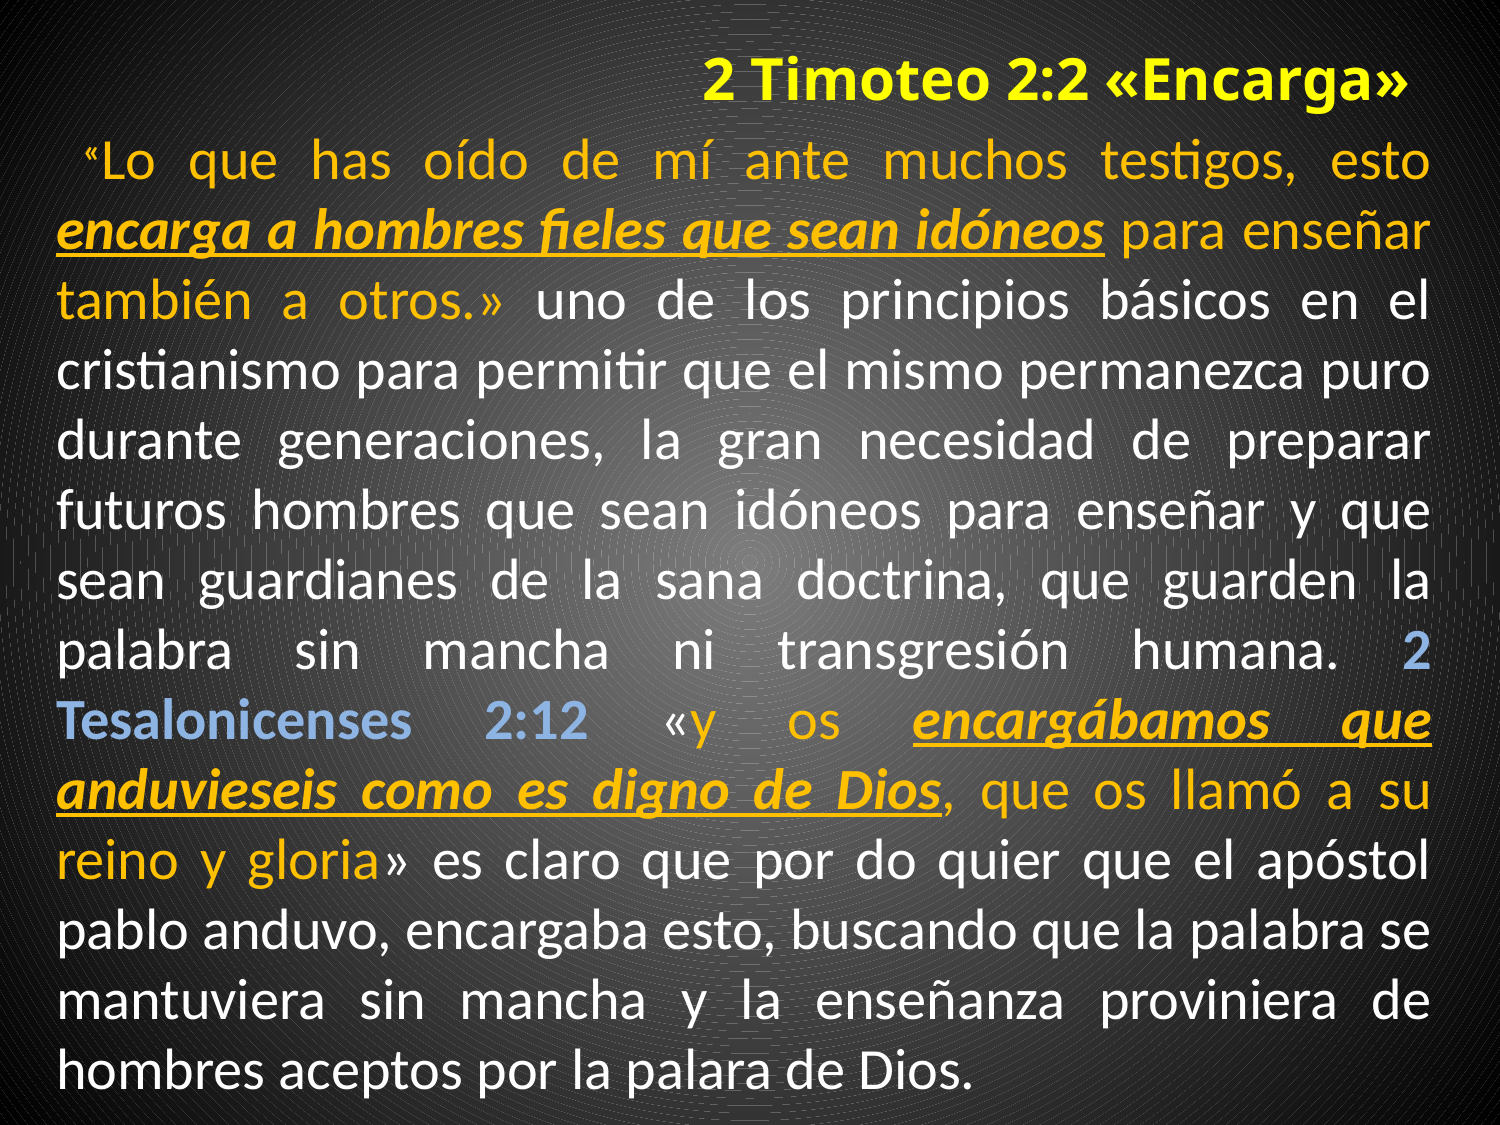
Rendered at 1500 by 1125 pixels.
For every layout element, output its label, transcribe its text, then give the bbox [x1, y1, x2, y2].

title 2 Timoteo 2:2 «Encarga» [75, 0, 1425, 113]
list «Lo que has oído de mí ante muchos testigos, esto encarga a hombres fieles que sean idóneos para enseñar también a otros.» uno de los principios básicos en el cristianismo para permitir que el mismo permanezca puro durante generaciones, la gran necesidad de preparar futuros hombres que sean idóneos para enseñar y que sean guardianes de la sana doctrina, que guarden la palabra sin mancha ni transgresión humana. 2 Tesalonicenses 2:12 «y os encargábamos que anduvieseis como es digno de Dios, que os llamó a su reino y gloria» es claro que por do quier que el apóstol pablo anduvo, encargaba esto, buscando que la palabra se mantuviera sin mancha y la enseñanza proviniera de hombres aceptos por la palara de Dios. [41, 113, 1447, 1059]
